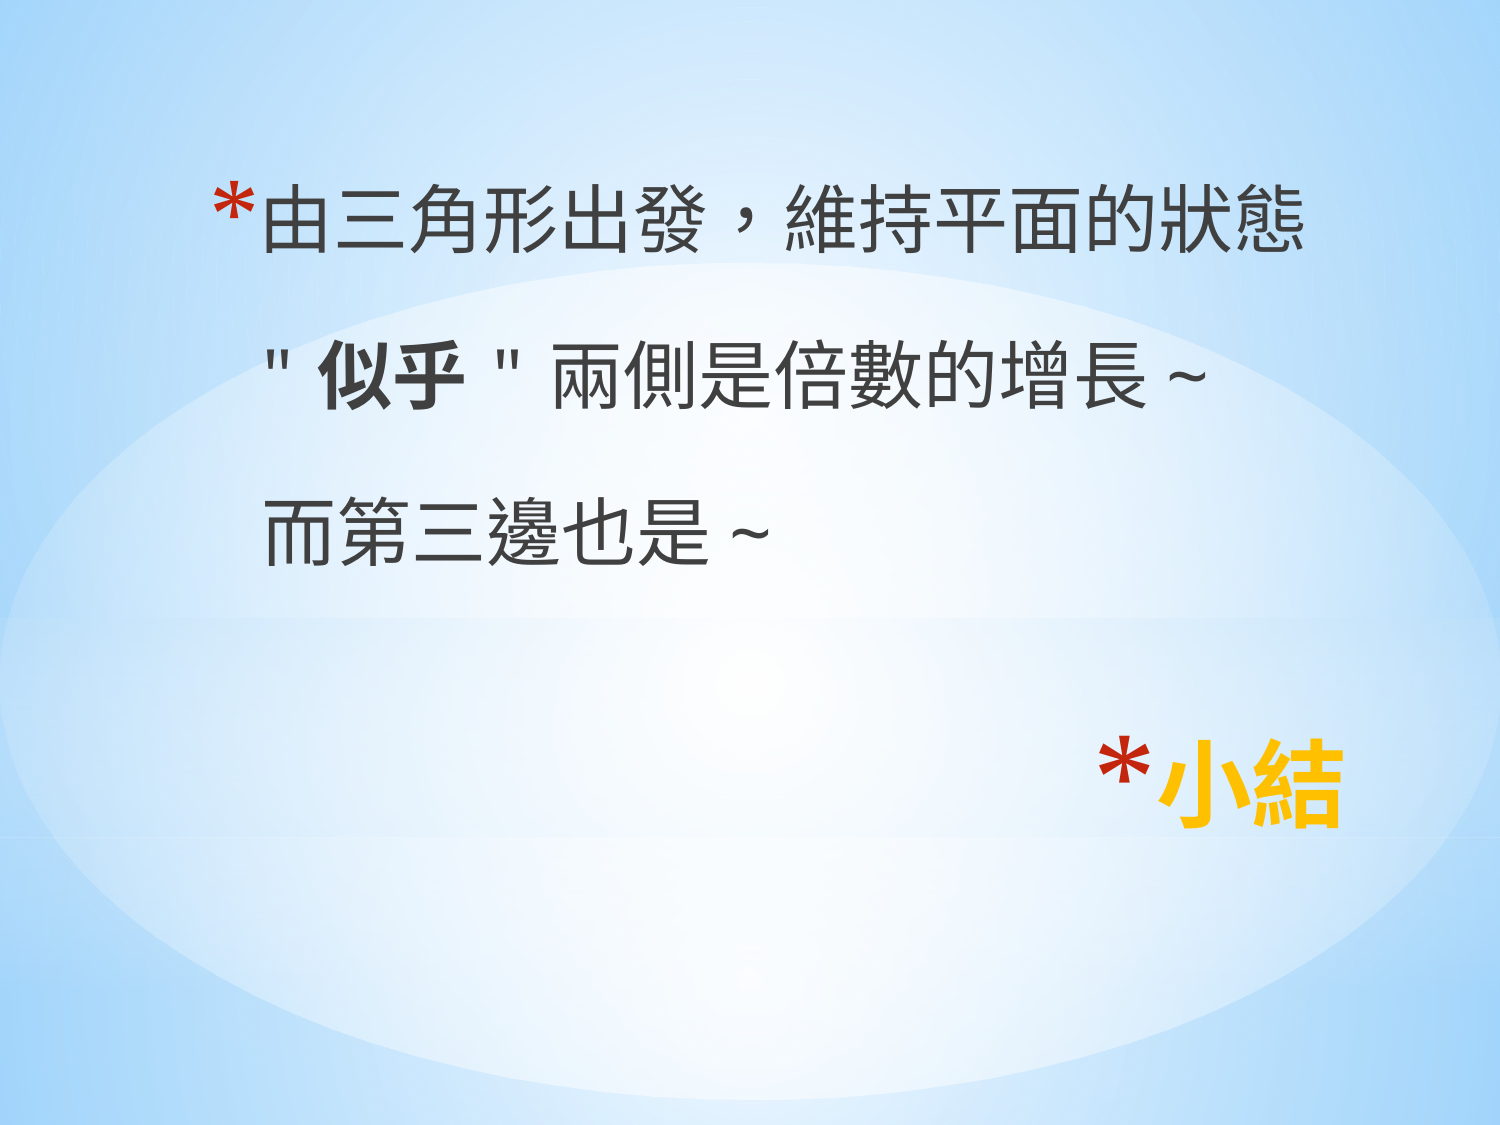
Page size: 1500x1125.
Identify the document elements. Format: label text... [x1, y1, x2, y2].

list 由三角形出發，維持平面的狀態 "似乎"兩側是倍數的增長~ 而第三邊也是~ [187, 120, 1329, 646]
title 小結 [294, 717, 1363, 905]
